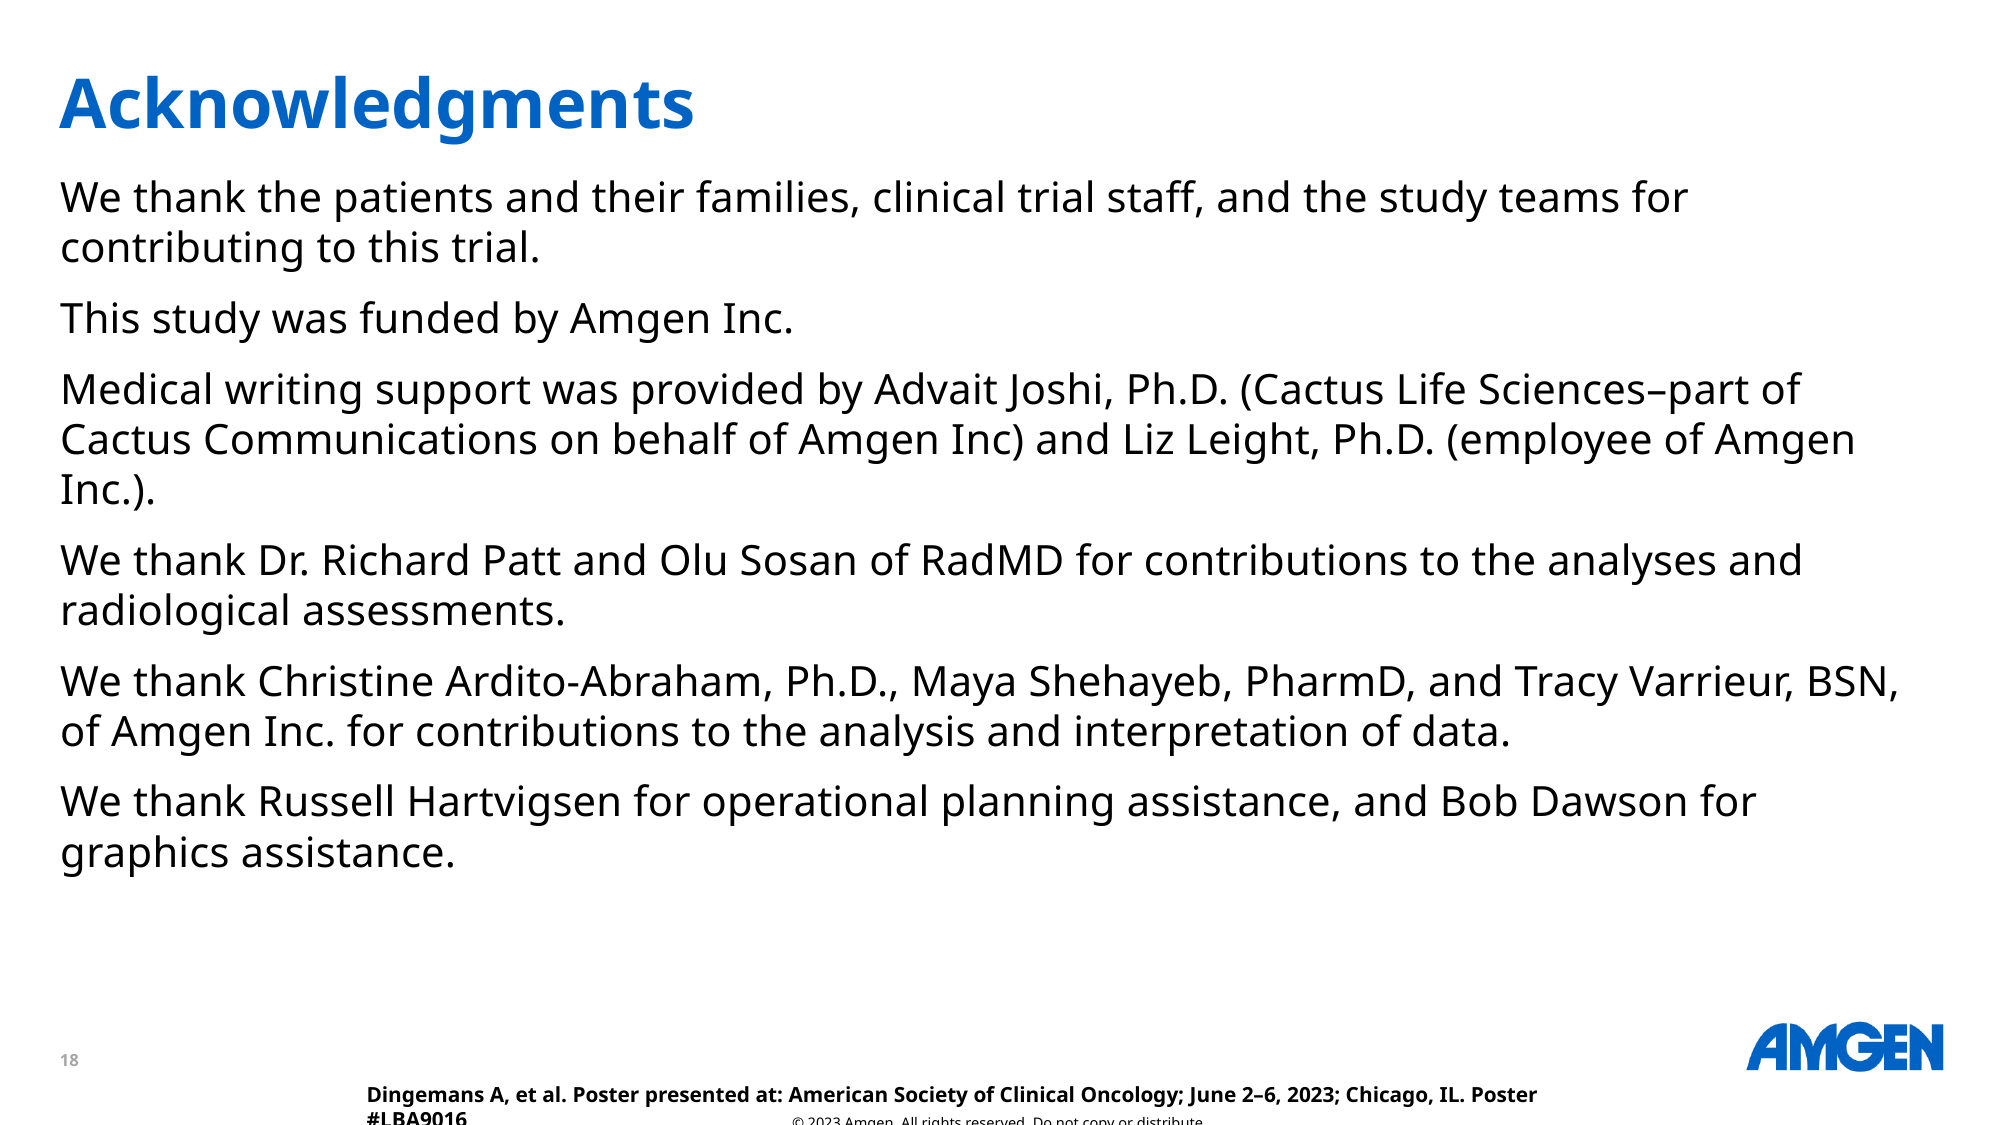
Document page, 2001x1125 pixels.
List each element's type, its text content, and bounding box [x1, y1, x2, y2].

text_box © 2023 Amgen. All rights reserved. Do not copy or distribute. [792, 1088, 1208, 1125]
picture [1741, 1021, 1955, 1072]
text_box Dingemans A, et al. Poster presented at: American Society of Clinical Oncology; June 2–6, 2023; Chicago, IL. Poster #LBA9016 [351, 1074, 1649, 1125]
list We thank the patients and their families, clinical trial staff, and the study teams for contributing to this trial. This study was funded by Amgen Inc. Medical writing support was provided by Advait Joshi, Ph.D. (Cactus Life Sciences–part of Cactus Communications on behalf of Amgen Inc) and Liz Leight, Ph.D. (employee of Amgen Inc.). We thank Dr. Richard Patt and Olu Sosan of RadMD for contributions to the analyses and radiological assessments. We thank Christine Ardito-Abraham, Ph.D., Maya Shehayeb, PharmD, and Tracy Varrieur, BSN, of Amgen Inc. for contributions to the analysis and interpretation of data. We thank Russell Hartvigsen for operational planning assistance, and Bob Dawson for graphics assistance. [60, 170, 1941, 846]
title Acknowledgments [59, 60, 1941, 144]
